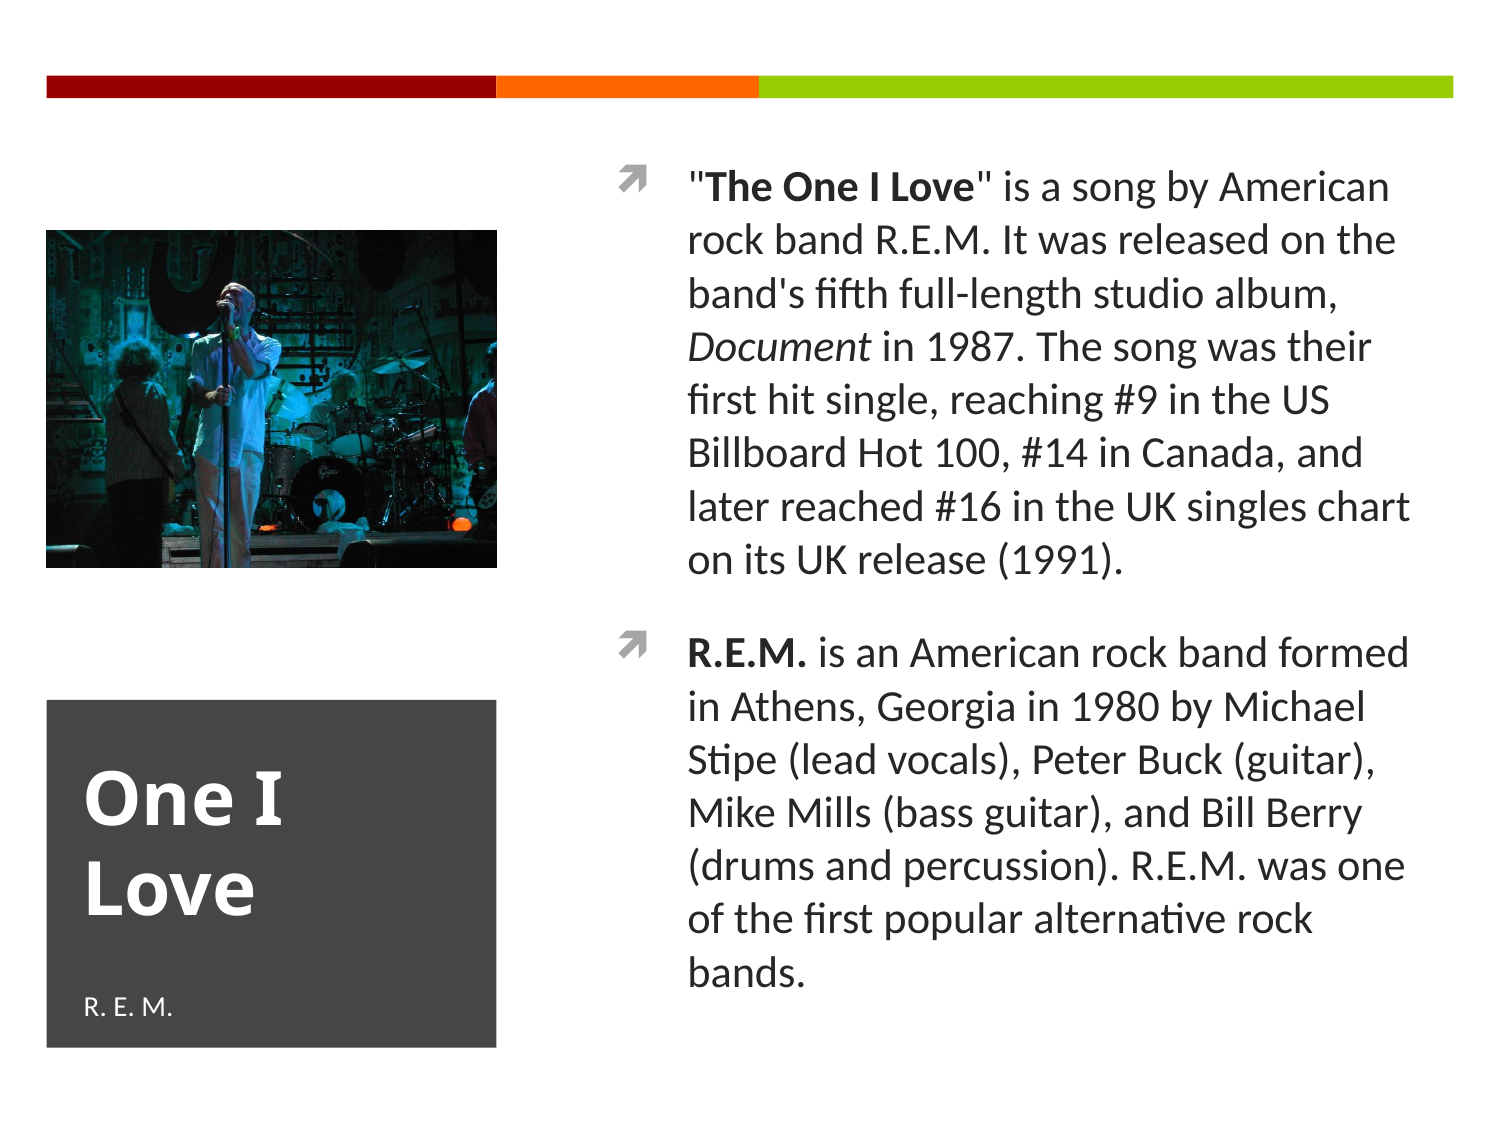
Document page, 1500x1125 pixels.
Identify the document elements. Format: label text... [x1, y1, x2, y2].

picture [46, 96, 498, 701]
title One I Love [67, 725, 474, 938]
list R. E. M. [68, 979, 338, 1030]
list "The One I Love" is a song by American rock band R.E.M. It was released on the band's fifth full-length studio album, Document in 1987. The song was their first hit single, reaching #9 in the US Billboard Hot 100, #14 in Canada, and later reached #16 in the UK singles chart on its UK release (1991). R.E.M. is an American rock band formed in Athens, Georgia in 1980 by Michael Stipe (lead vocals), Peter Buck (guitar), Mike Mills (bass guitar), and Bill Berry (drums and percussion). R.E.M. was one of the first popular alternative rock bands. [600, 149, 1453, 1005]
